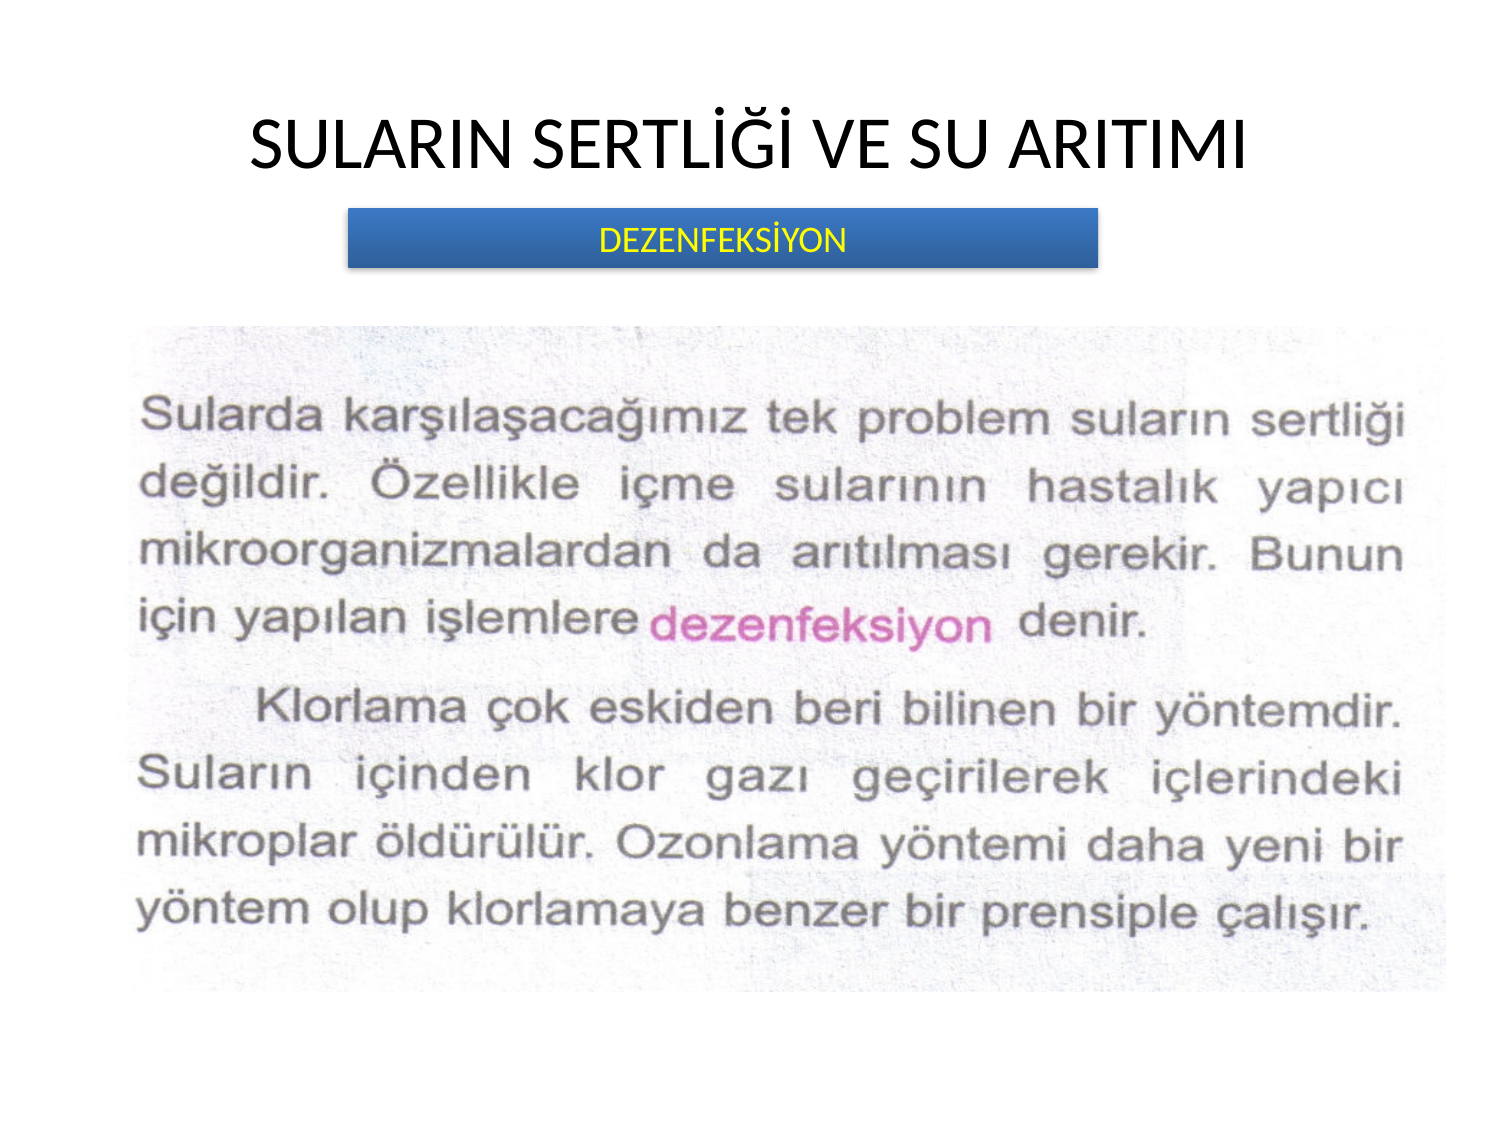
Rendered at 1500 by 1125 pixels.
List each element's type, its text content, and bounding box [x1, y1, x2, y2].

title SULARIN SERTLİĞİ VE SU ARITIMI [75, 45, 1425, 233]
text_box DEZENFEKSİYON [348, 208, 1099, 268]
picture [100, 325, 1446, 992]
